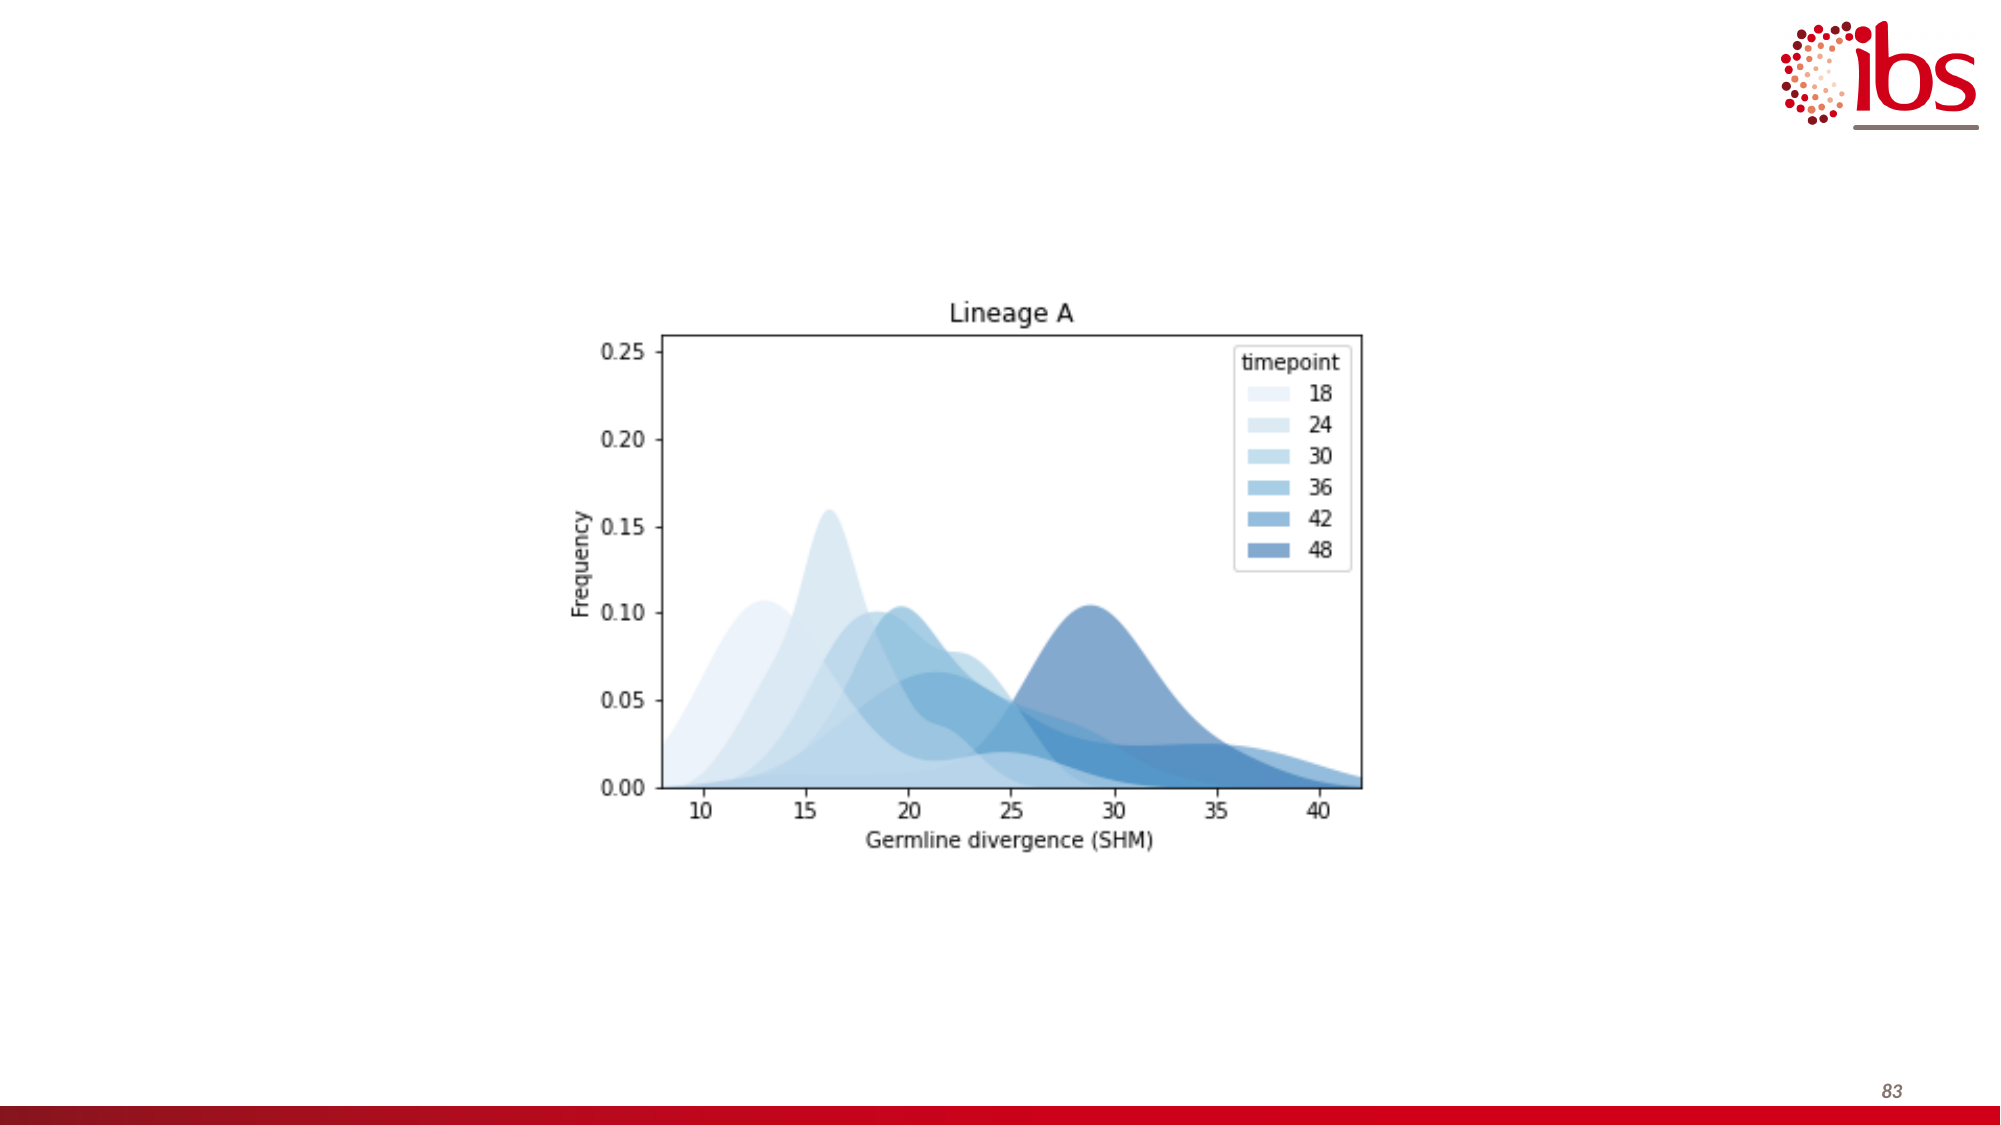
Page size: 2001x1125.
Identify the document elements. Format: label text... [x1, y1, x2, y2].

slide_number 83 [1866, 1070, 1961, 1106]
picture [1781, 21, 1979, 130]
picture [549, 262, 1451, 863]
picture [0, 1106, 2000, 1125]
